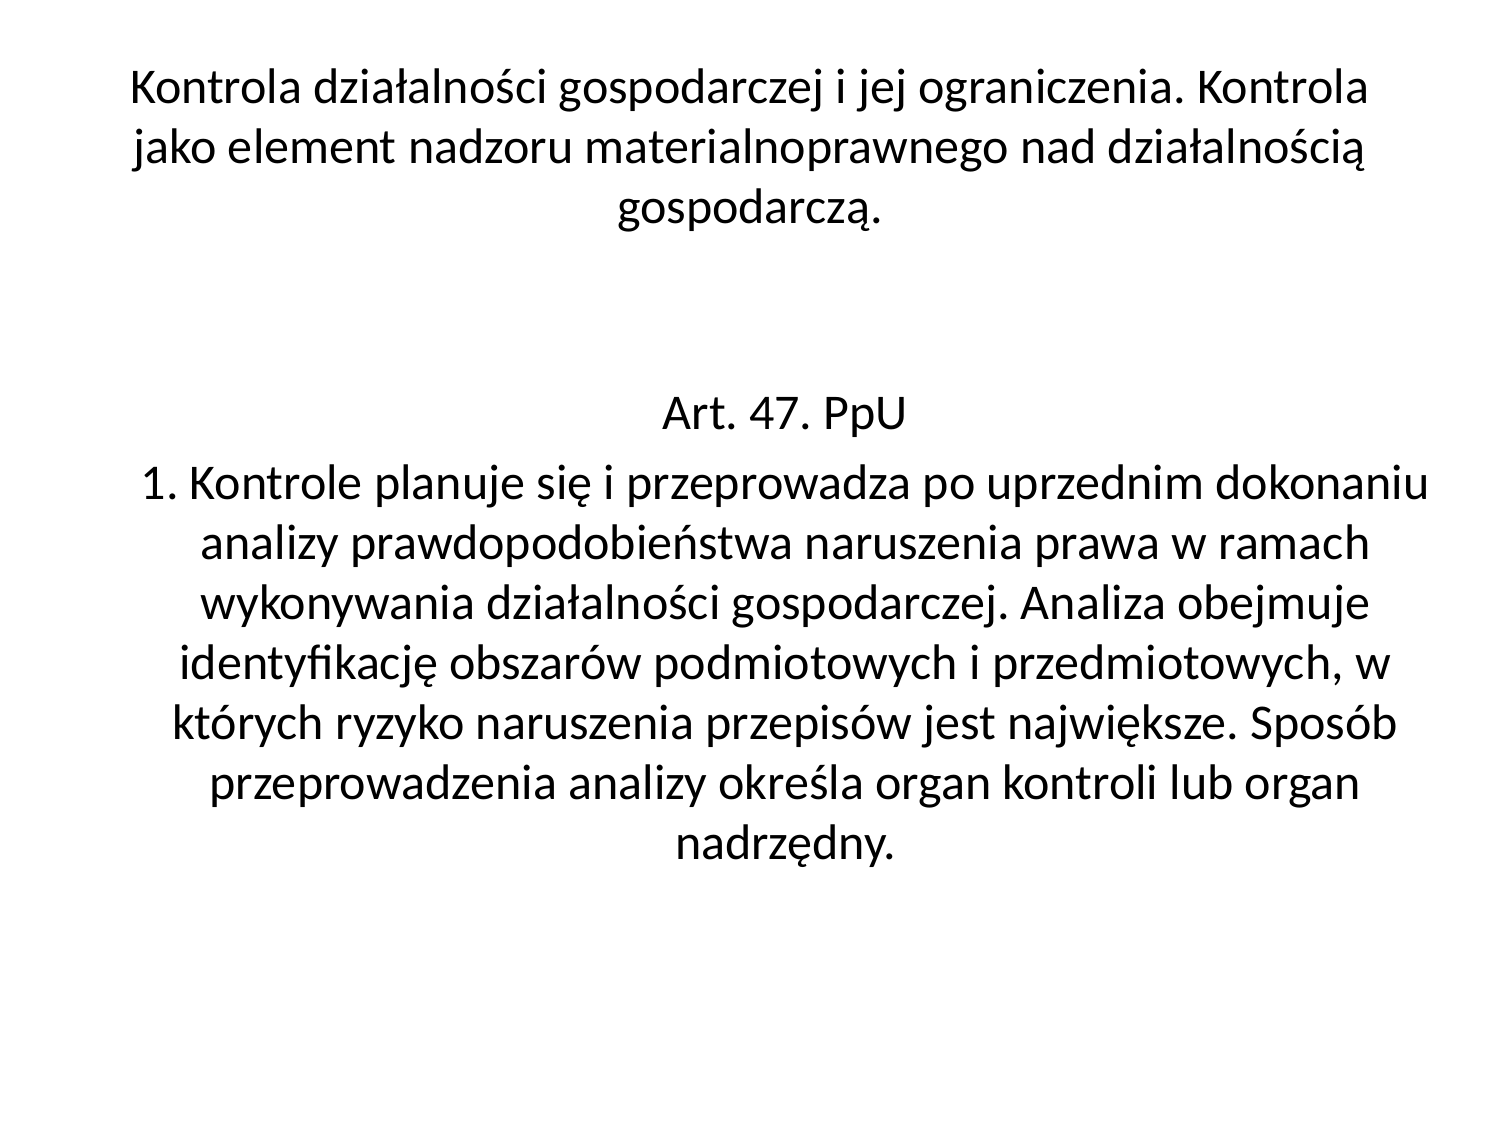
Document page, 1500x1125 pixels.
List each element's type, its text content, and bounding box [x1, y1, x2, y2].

subtitle Art. 47. PpU 1. Kontrole planuje się i przeprowadza po uprzednim dokonaniu analizy prawdopodobieństwa naruszenia prawa w ramach wykonywania działalności gospodarczej. Analiza obejmuje identyfikację obszarów podmiotowych i przedmiotowych, w których ryzyko naruszenia przepisów jest największe. Sposób przeprowadzenia analizy określa organ kontroli lub organ nadrzędny. [123, 231, 1447, 1059]
title Kontrola działalności gospodarczej i jej ograniczenia. Kontrola jako element nadzoru materialnoprawnego nad działalnością gospodarczą. [100, 78, 1400, 209]
text_box [123, 196, 1329, 303]
